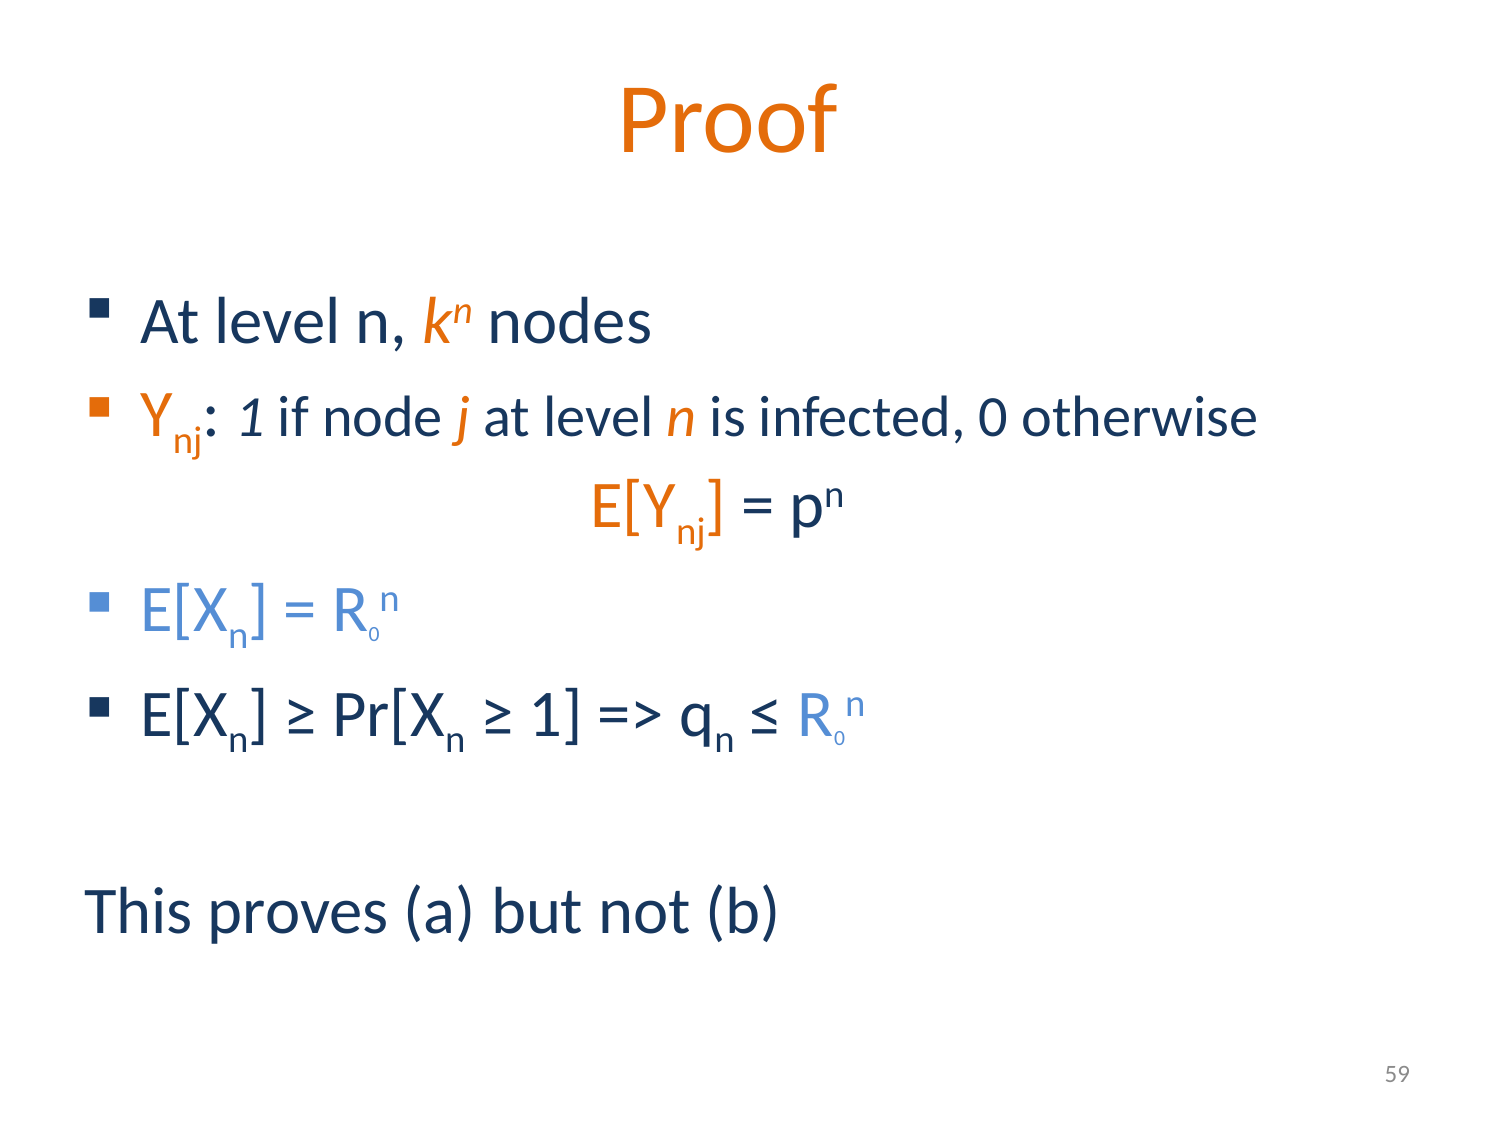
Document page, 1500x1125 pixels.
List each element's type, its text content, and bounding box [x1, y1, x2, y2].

slide_number 59 [1074, 1042, 1425, 1103]
list At level n, kn nodes Ynj: 1 if node j at level n is infected, 0 otherwise E[Ynj] = pn E[Xn] = R0n E[Xn] ≥ Pr[Xn ≥ 1] => qn ≤ R0n This proves (a) but not (b) [69, 269, 1420, 1012]
title Proof [53, 19, 1404, 207]
